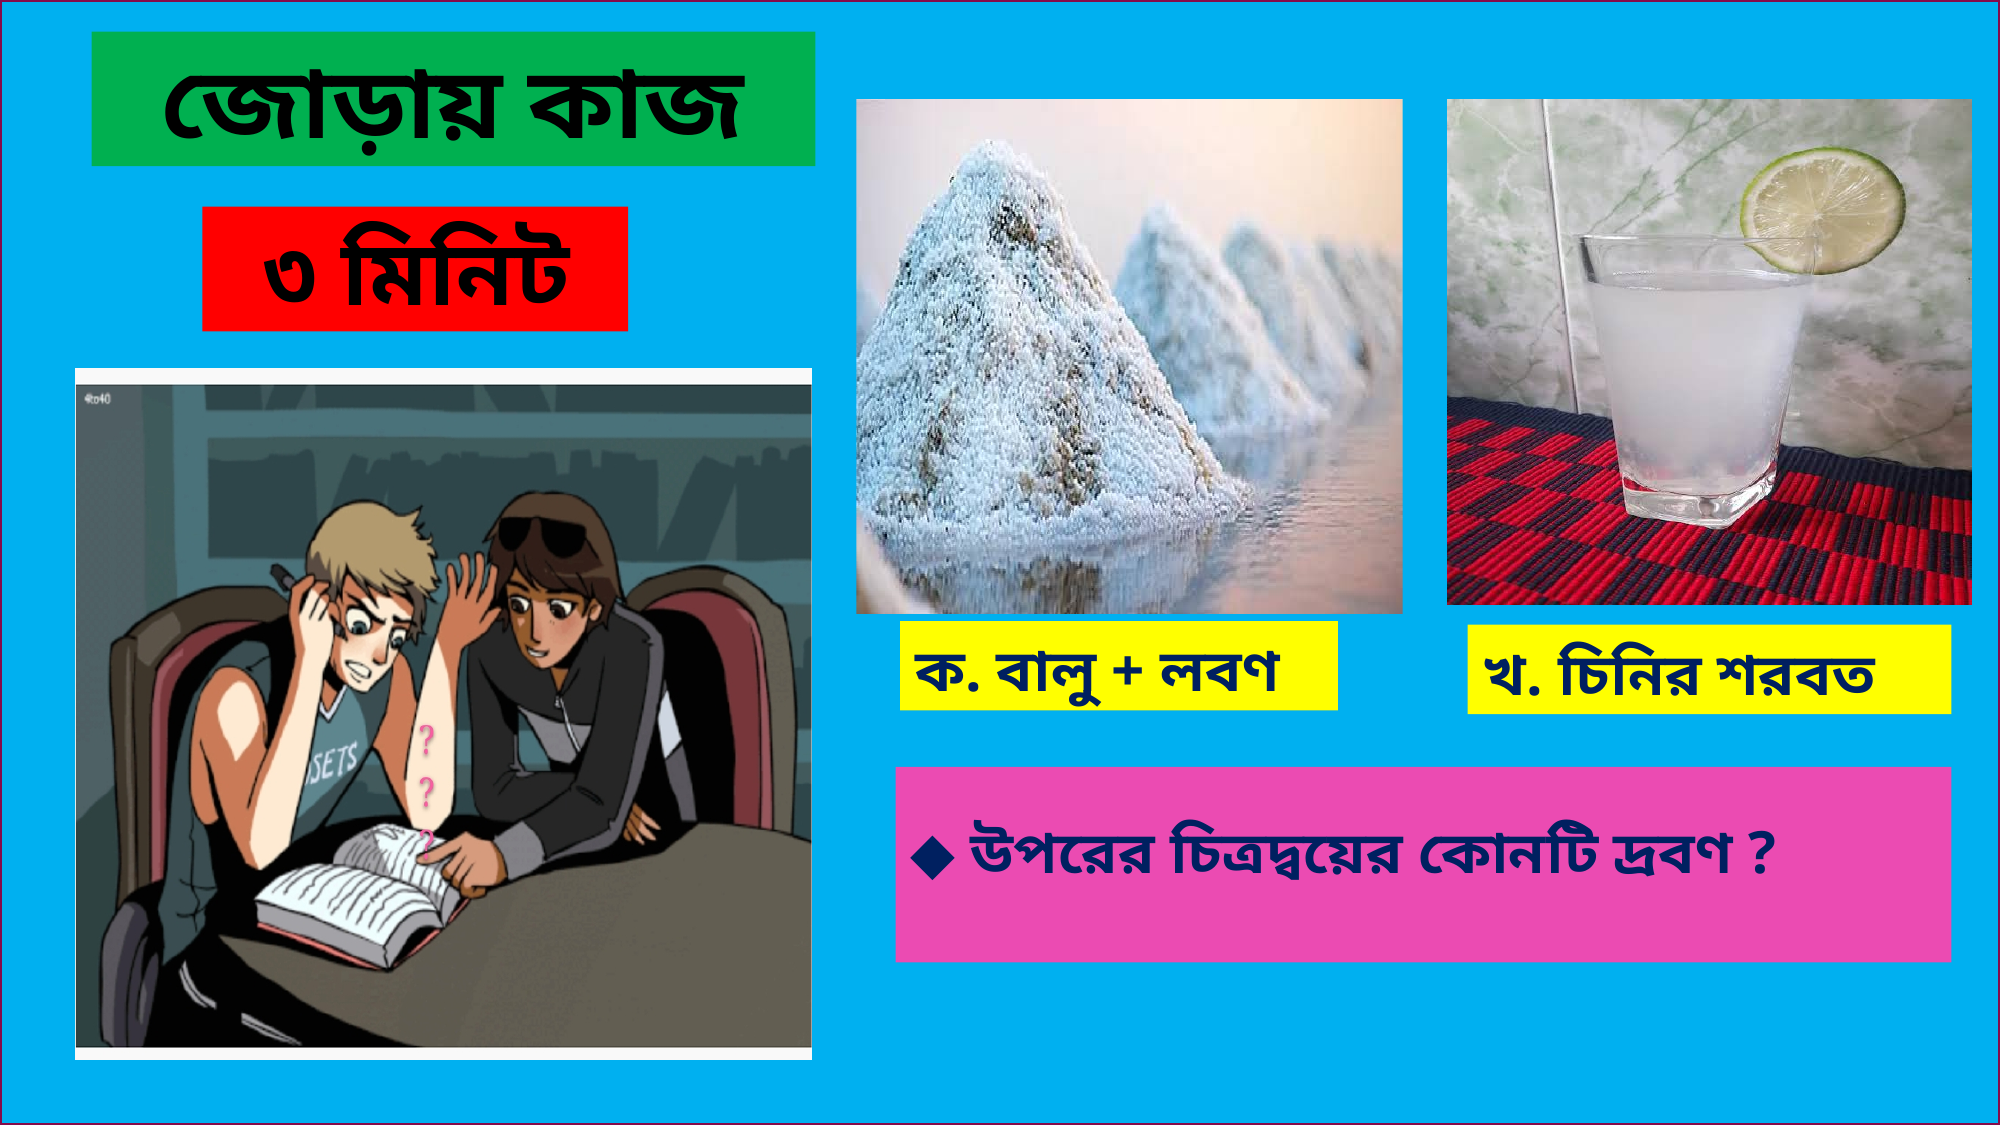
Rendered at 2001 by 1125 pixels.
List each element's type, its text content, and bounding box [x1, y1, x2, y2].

text_box ক. বালু + লবণ [900, 623, 1338, 711]
text_box খ. চিনির শরবত [1467, 624, 1952, 715]
picture [857, 100, 1402, 613]
text_box ৩ মিনিট [202, 206, 629, 332]
text_box জোড়ায় কাজ [91, 31, 816, 167]
text_box ◆ উপরের চিত্রদ্বয়ের কোনটি দ্রবণ ? [895, 766, 1952, 963]
picture [1448, 100, 1971, 604]
picture [76, 369, 811, 1059]
text_box [0, 0, 2000, 1125]
